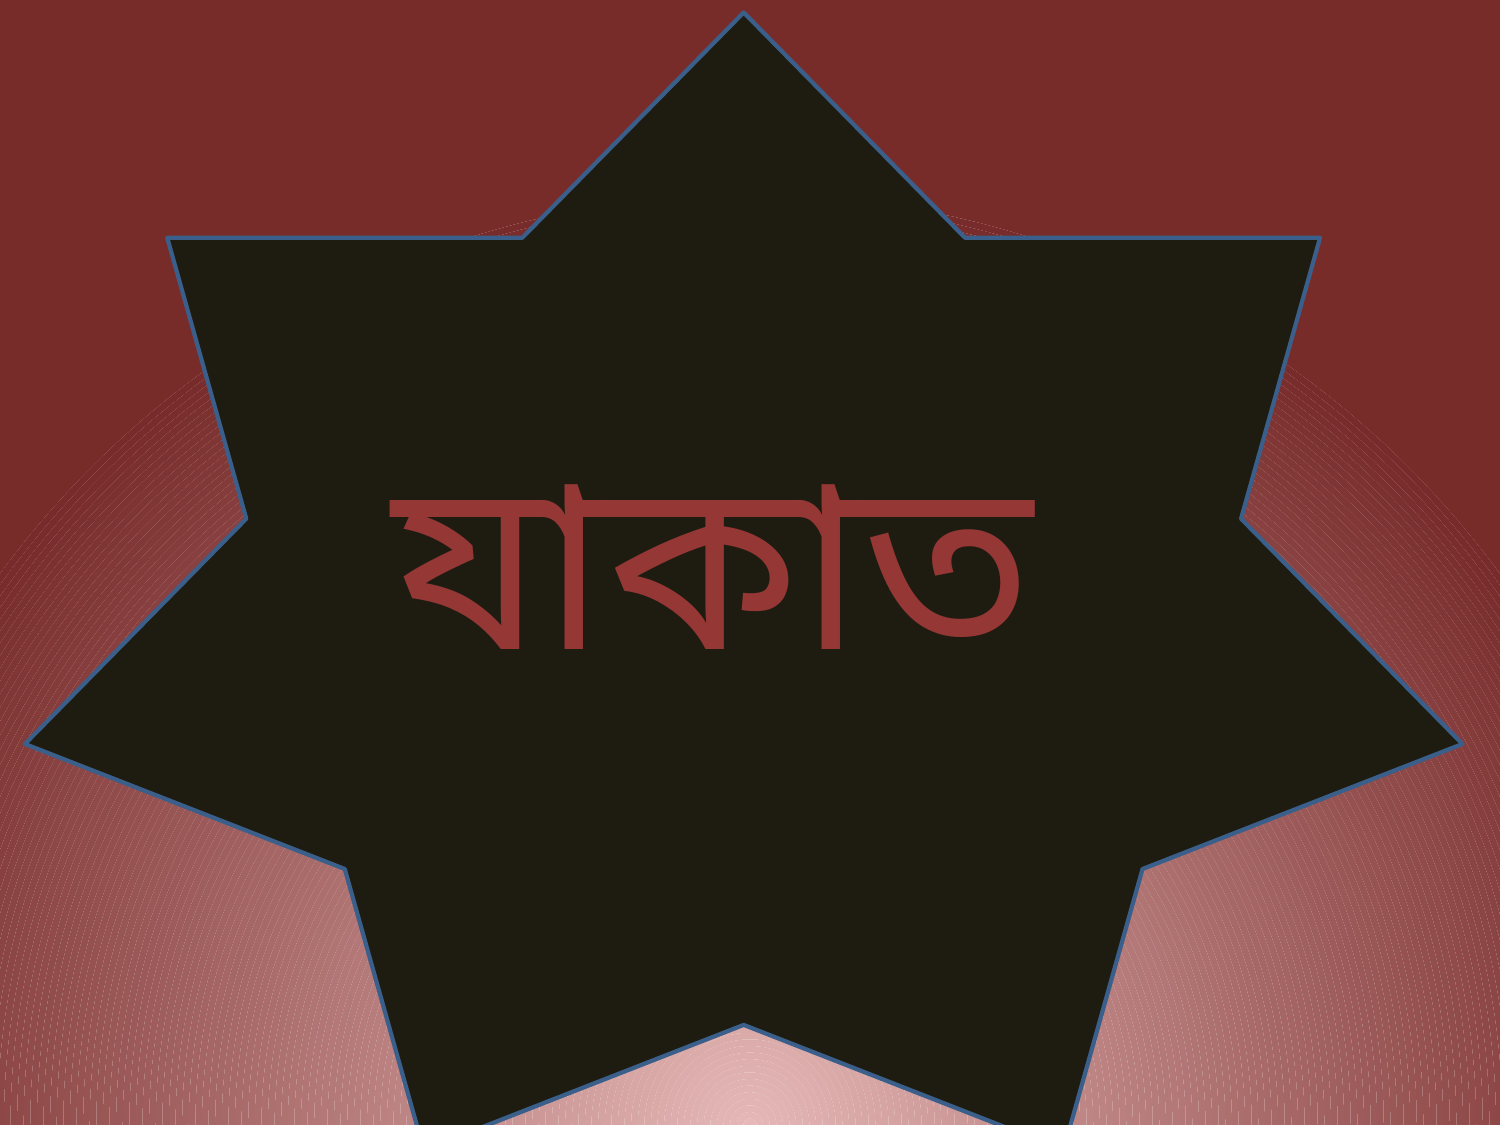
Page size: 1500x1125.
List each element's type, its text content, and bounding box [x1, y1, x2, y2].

text_box যাকাত [22, 10, 1465, 1125]
